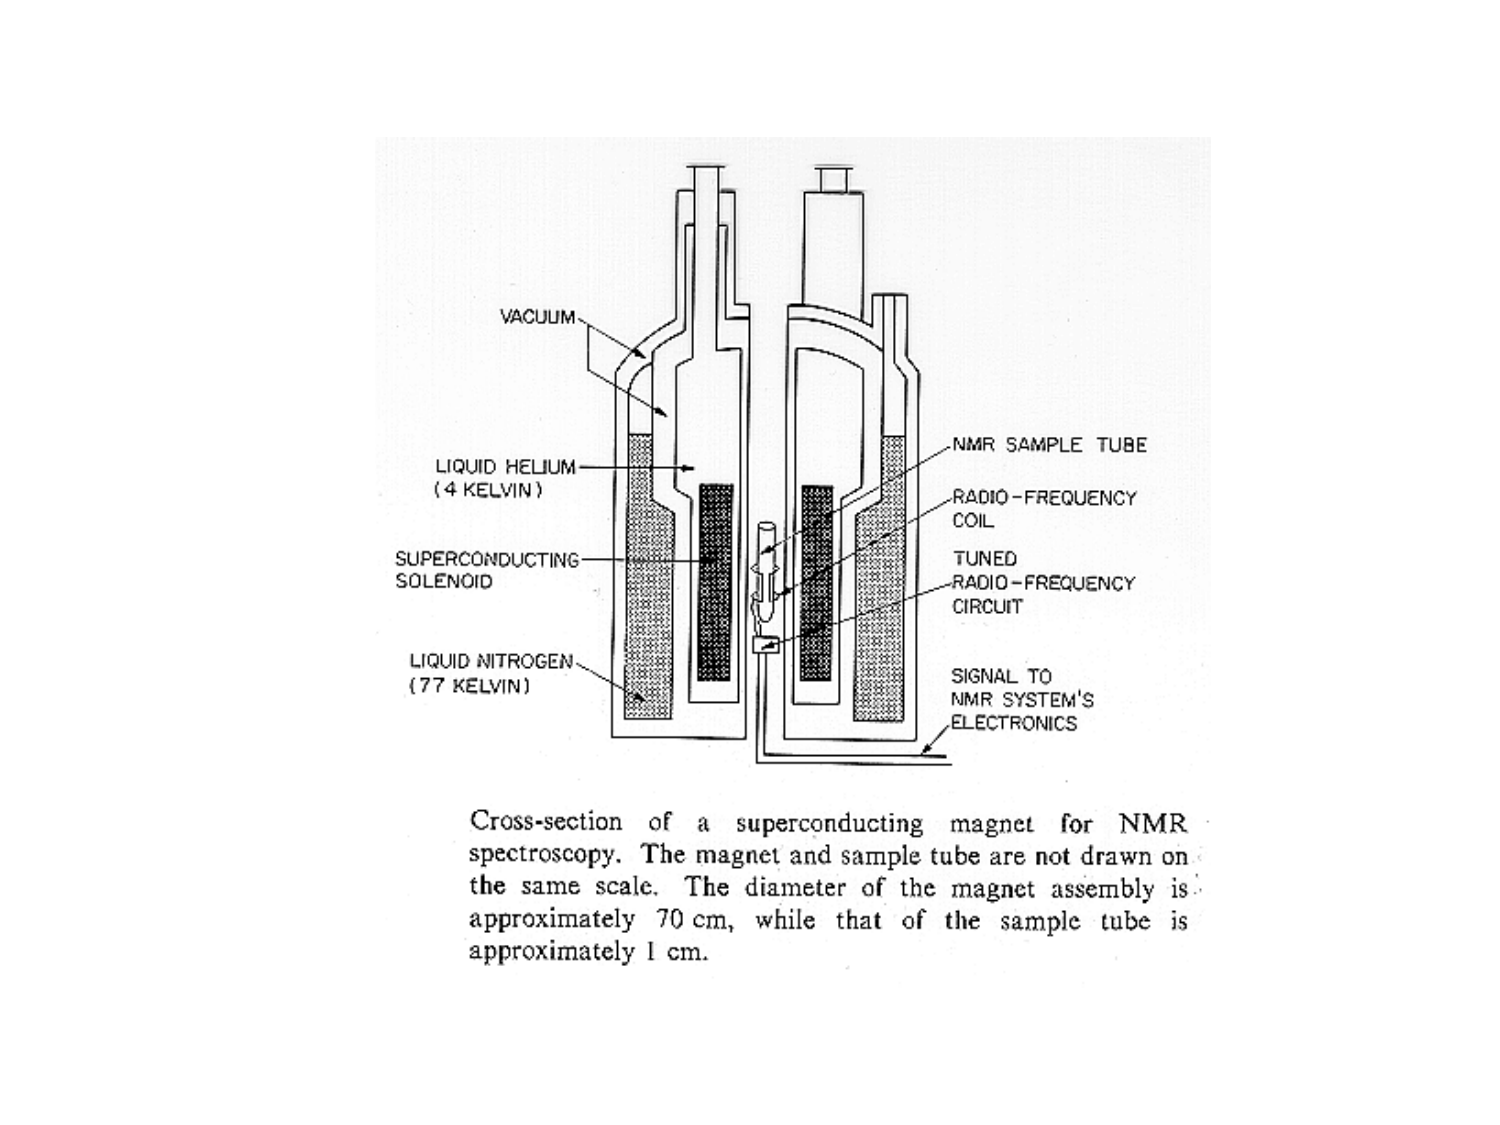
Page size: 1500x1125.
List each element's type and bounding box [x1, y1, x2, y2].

picture [374, 137, 1211, 988]
